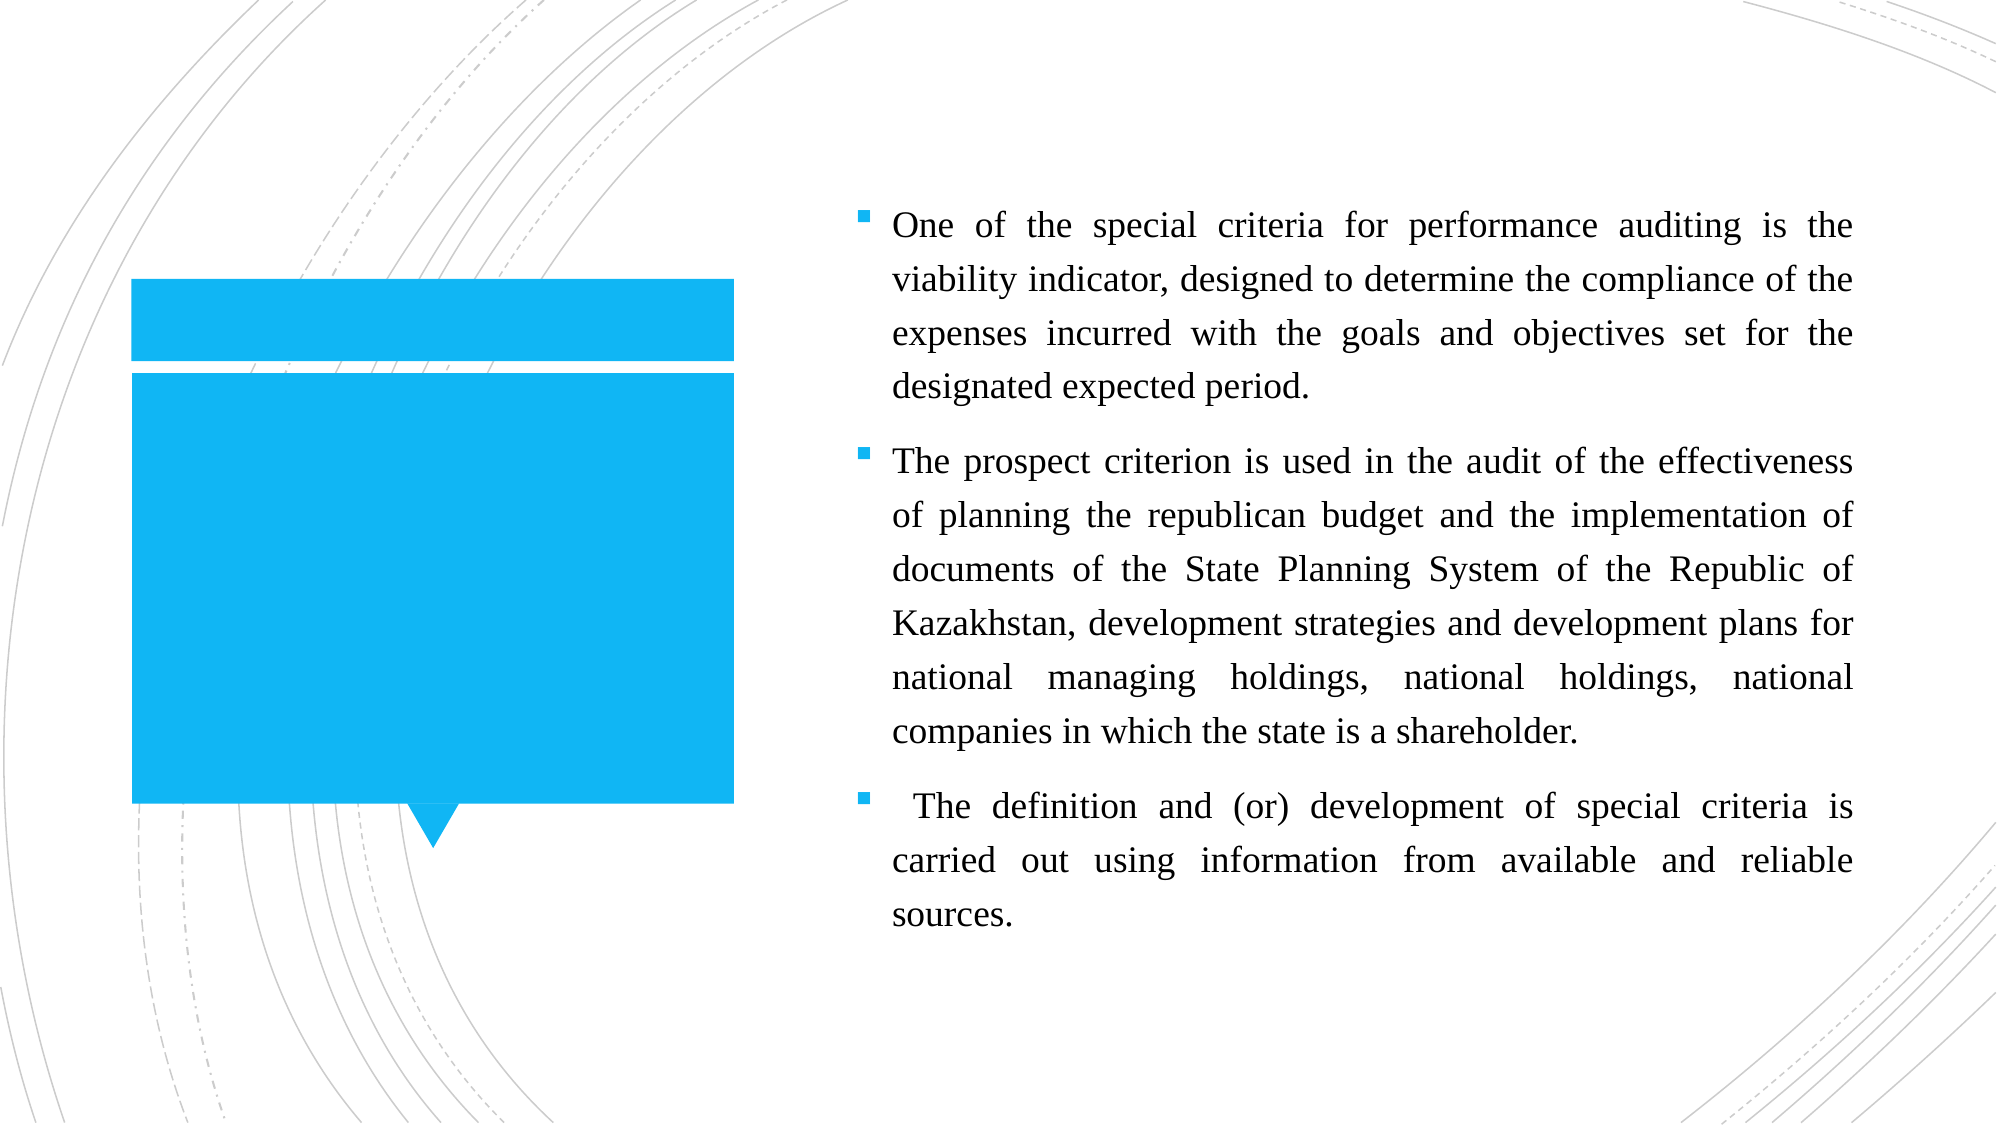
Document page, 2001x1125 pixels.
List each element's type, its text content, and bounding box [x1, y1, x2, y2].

list One of the special criteria for performance auditing is the viability indicator, designed to determine the compliance of the expenses incurred with the goals and objectives set for the designated expected period. The prospect criterion is used in the audit of the effectiveness of planning the republican budget and the implementation of documents of the State Planning System of the Republic of Kazakhstan, development strategies and development plans for national managing holdings, national holdings, national companies in which the state is a shareholder. The definition and (or) development of special criteria is carried out using information from available and reliable sources. [839, 131, 1871, 993]
